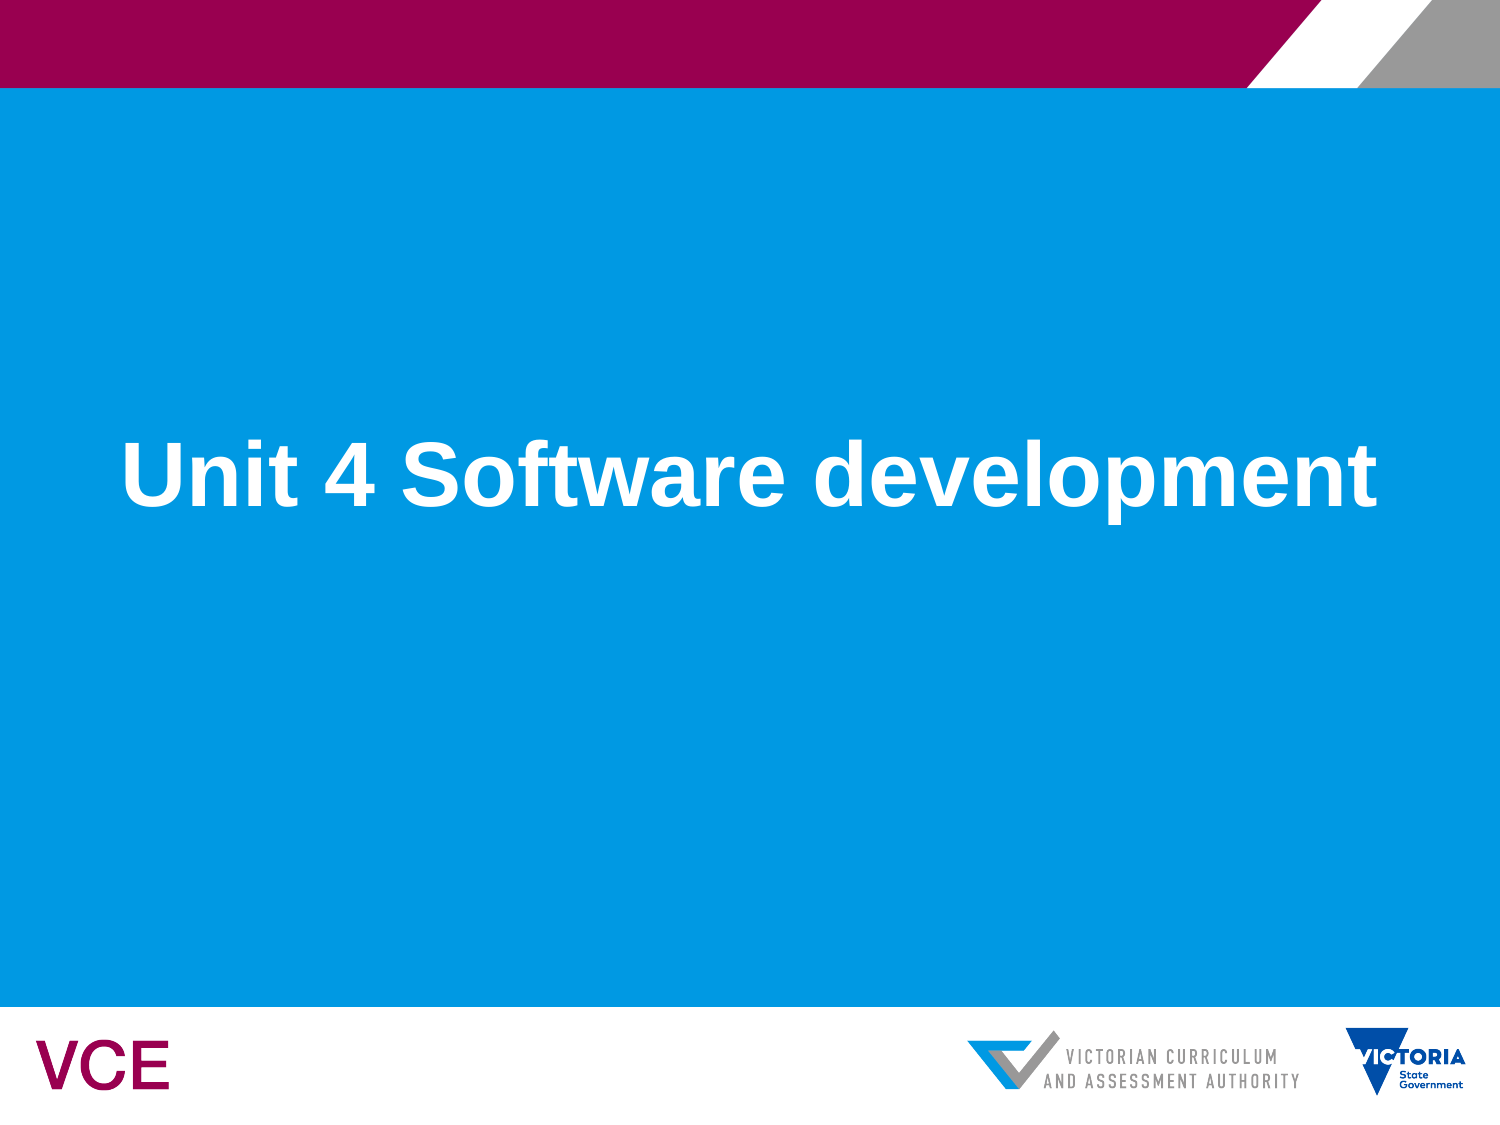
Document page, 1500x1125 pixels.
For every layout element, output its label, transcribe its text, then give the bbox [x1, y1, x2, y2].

picture [0, 0, 1500, 88]
picture [0, 1008, 1500, 1125]
title Unit 4 Software development [0, 349, 1500, 591]
